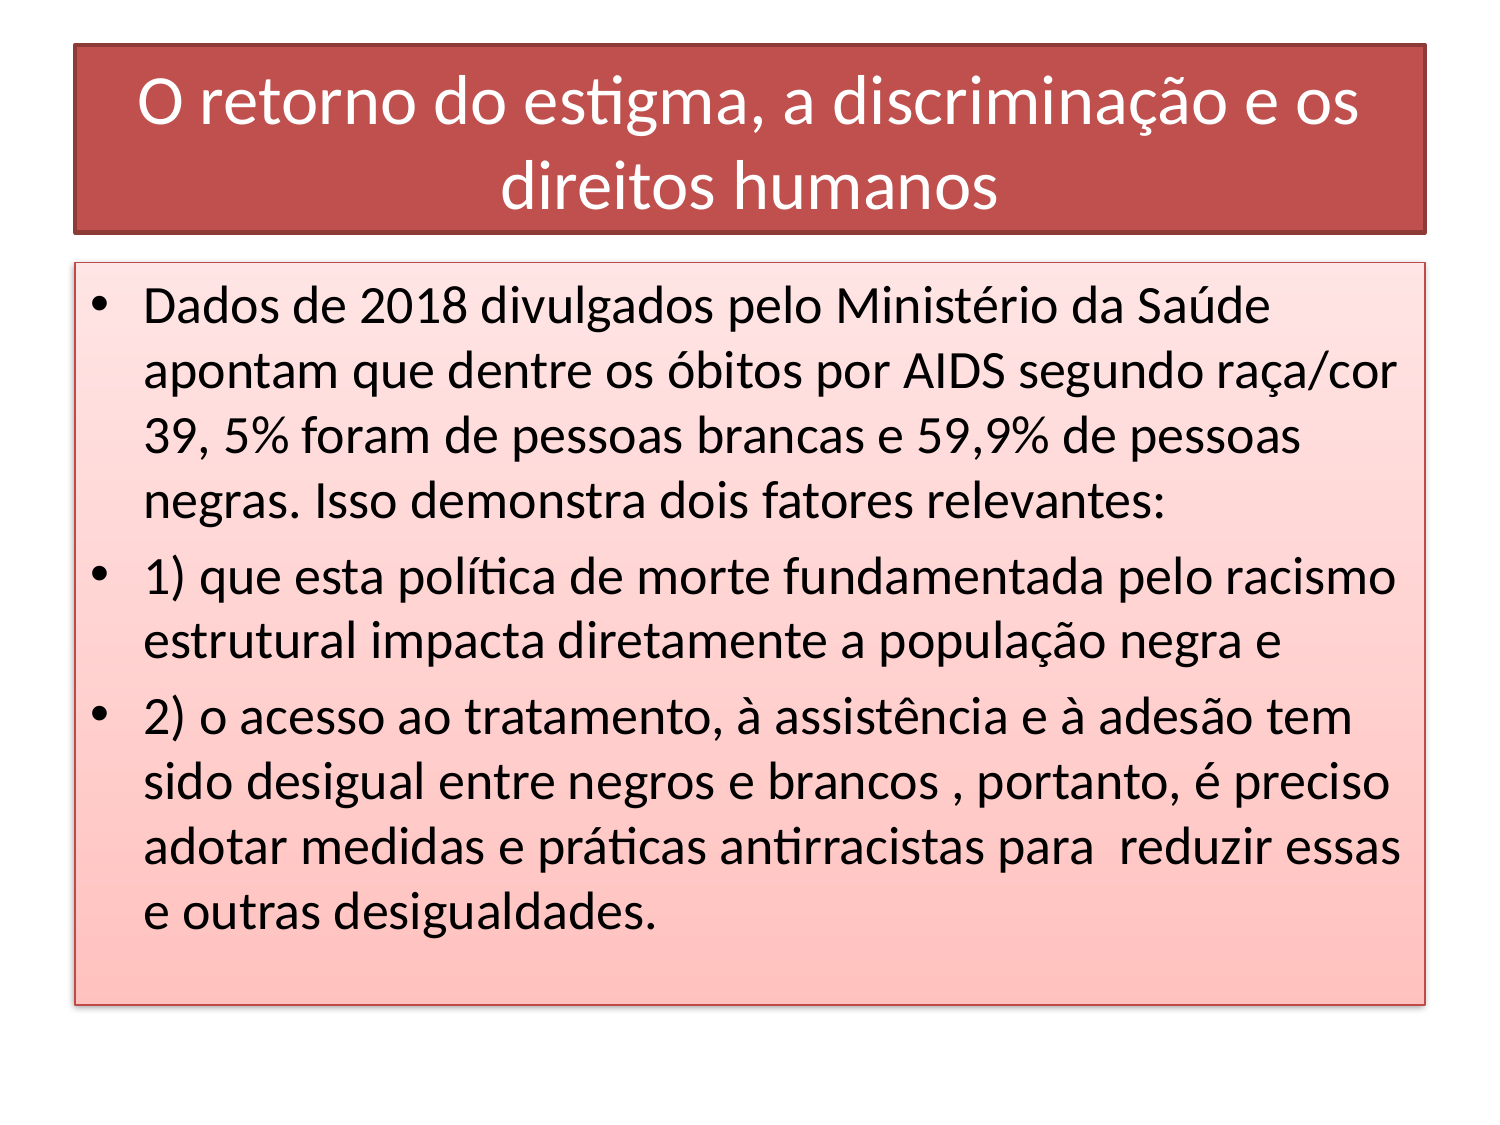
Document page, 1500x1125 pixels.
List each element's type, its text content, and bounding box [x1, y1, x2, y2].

list Dados de 2018 divulgados pelo Ministério da Saúde apontam que dentre os óbitos por AIDS segundo raça/cor 39, 5% foram de pessoas brancas e 59,9% de pessoas negras. Isso demonstra dois fatores relevantes: 1) que esta política de morte fundamentada pelo racismo estrutural impacta diretamente a população negra e 2) o acesso ao tratamento, à assistência e à adesão tem sido desigual entre negros e brancos , portanto, é preciso adotar medidas e práticas antirracistas para reduzir essas e outras desigualdades. [74, 262, 1426, 1006]
title O retorno do estigma, a discriminação e os direitos humanos [73, 43, 1427, 235]
